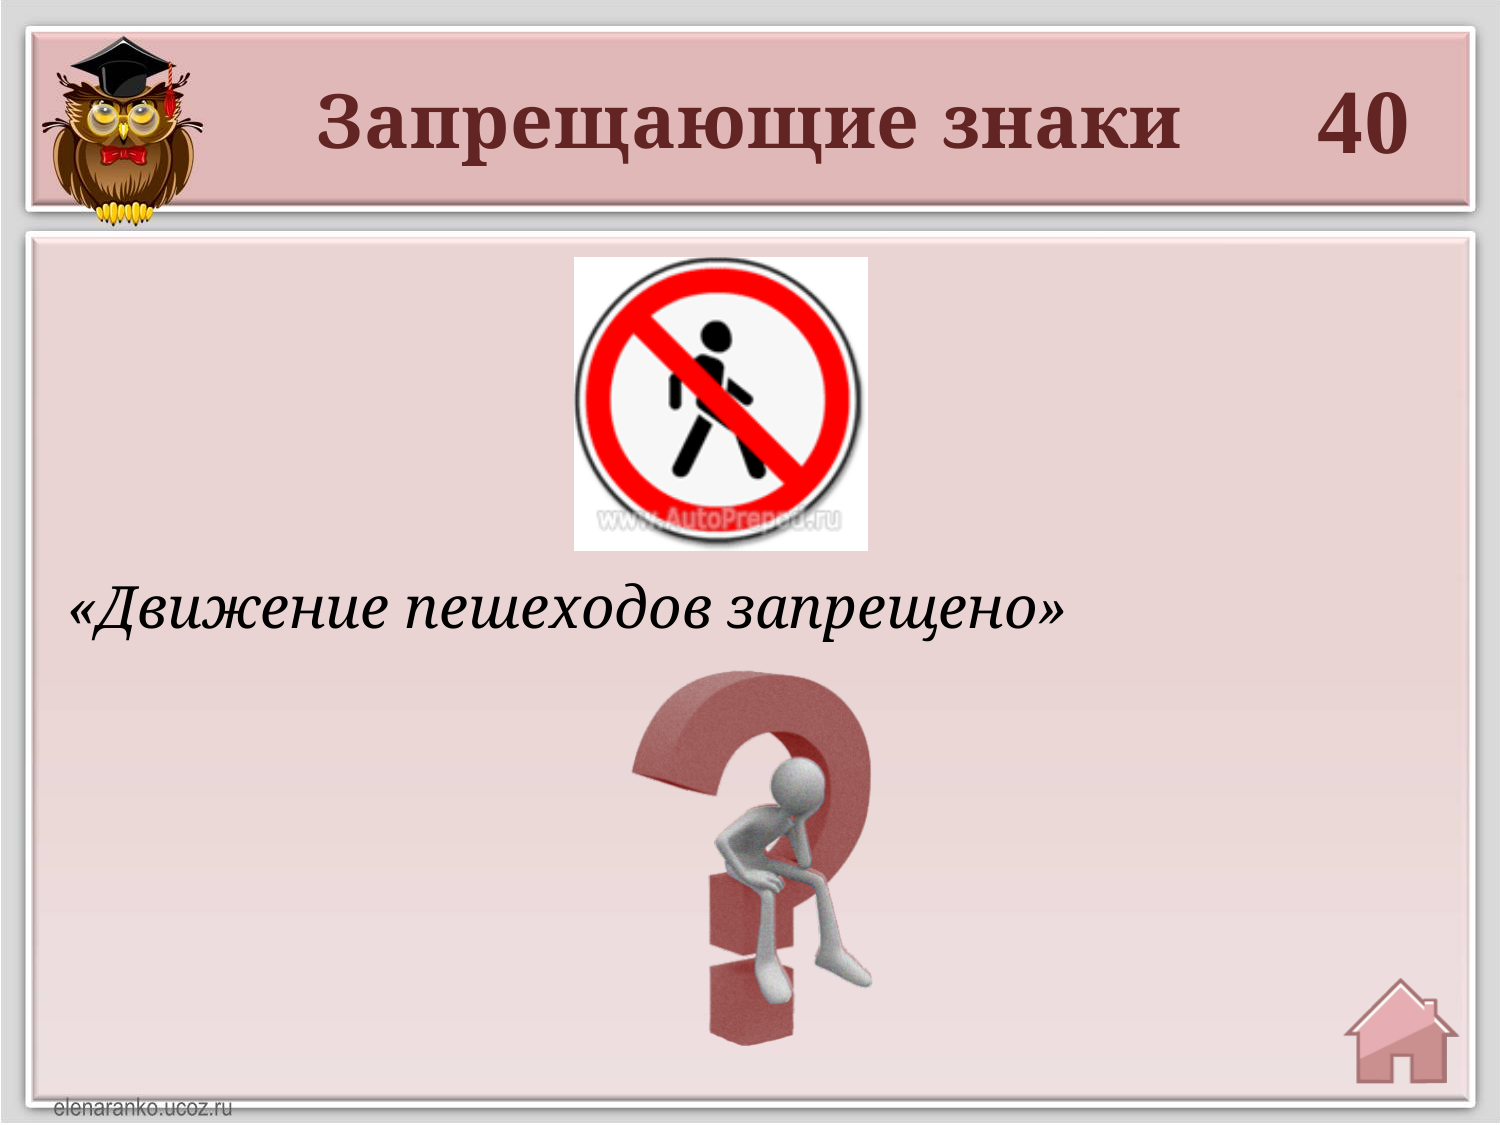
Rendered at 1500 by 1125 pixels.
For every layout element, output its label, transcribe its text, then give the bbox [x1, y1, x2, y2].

picture [0, 0, 1500, 1125]
text_box «Движение пешеходов запрещено» [53, 562, 1447, 648]
text_box 40 [1281, 54, 1447, 180]
text_box Запрещающие знаки [218, 66, 1281, 172]
